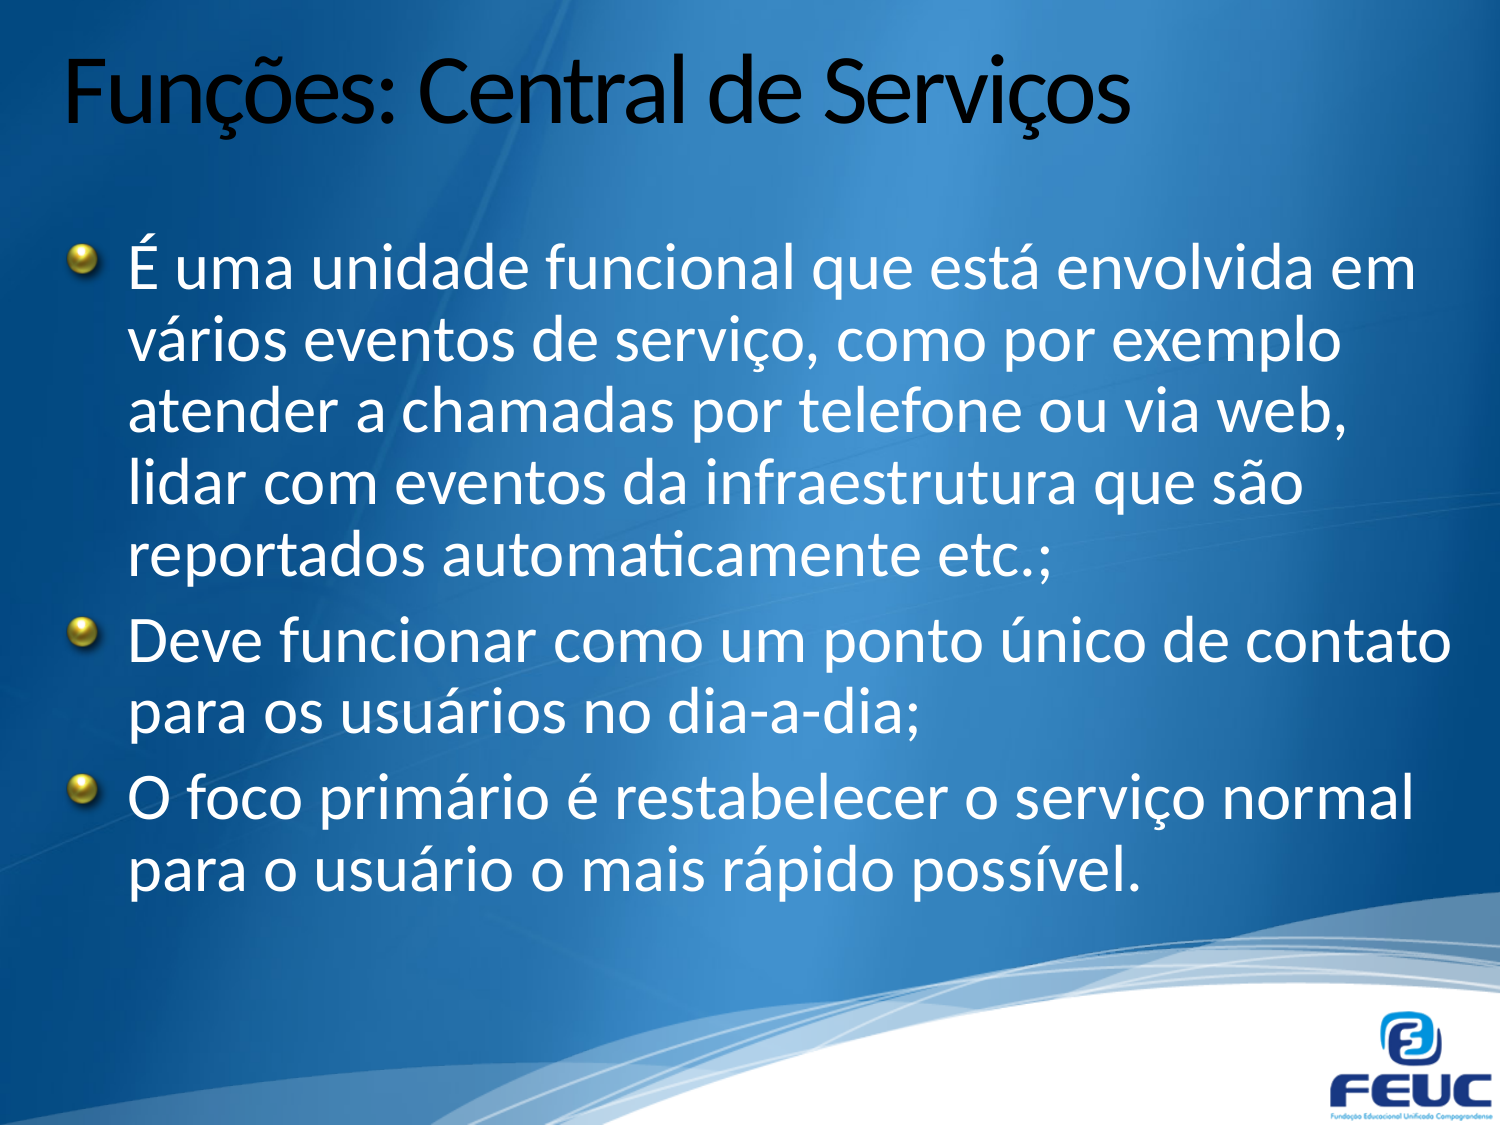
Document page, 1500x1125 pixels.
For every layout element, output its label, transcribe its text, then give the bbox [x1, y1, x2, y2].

title Funções: Central de Serviços [62, 37, 1438, 147]
list É uma unidade funcional que está envolvida em vários eventos de serviço, como por exemplo atender a chamadas por telefone ou via web, lidar com eventos da infraestrutura que são reportados automaticamente etc.; Deve funcionar como um ponto único de contato para os usuários no dia-a-dia; O foco primário é restabelecer o serviço normal para o usuário o mais rápido possível. [62, 231, 1483, 919]
picture [0, 0, 1500, 1125]
